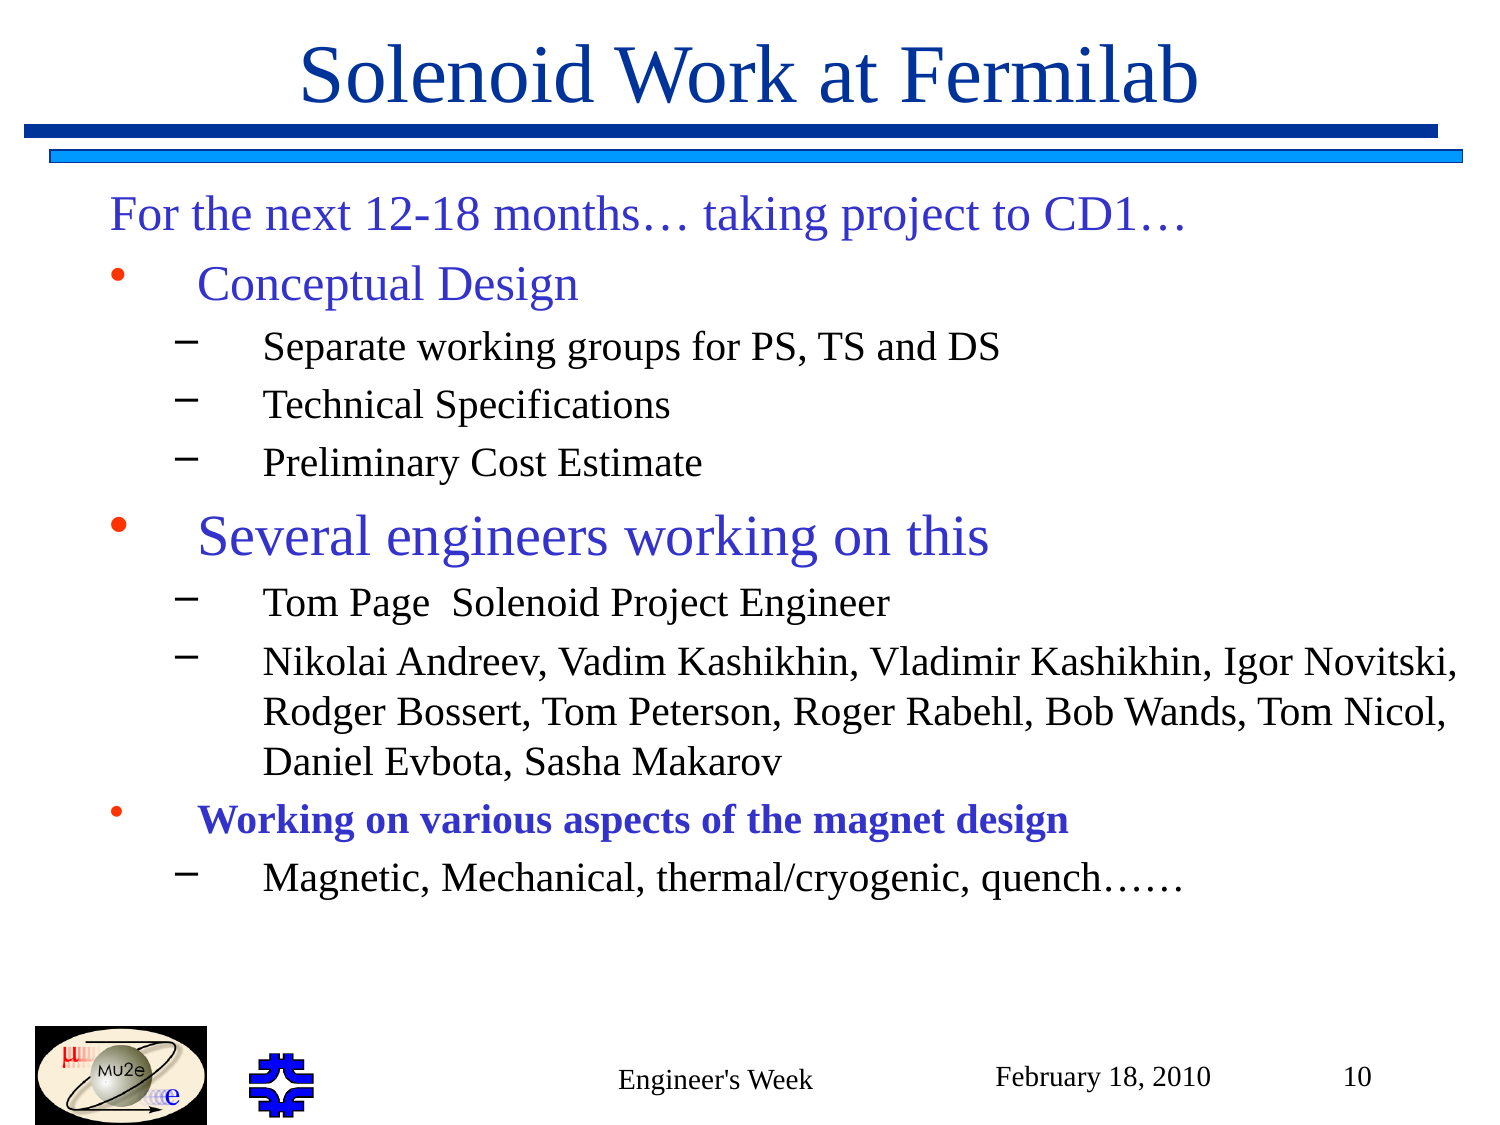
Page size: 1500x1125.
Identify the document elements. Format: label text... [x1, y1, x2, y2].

title Solenoid Work at Fermilab [74, 12, 1426, 126]
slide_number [980, 1053, 1237, 1101]
list For the next 12-18 months… taking project to CD1… Conceptual Design Separate working groups for PS, TS and DS Technical Specifications Preliminary Cost Estimate Several engineers working on this Tom Page Solenoid Project Engineer Nikolai Andreev, Vadim Kashikhin, Vladimir Kashikhin, Igor Novitski, Rodger Bossert, Tom Peterson, Roger Rabehl, Bob Wands, Tom Nicol, Daniel Evbota, Sasha Makarov Working on various aspects of the magnet design Magnetic, Mechanical, thermal/cryogenic, quench…… [94, 172, 1500, 1053]
footer Engineer's Week [478, 1053, 954, 1103]
picture [35, 1026, 207, 1125]
picture [242, 1053, 322, 1125]
slide_number 10 [1237, 1053, 1388, 1101]
